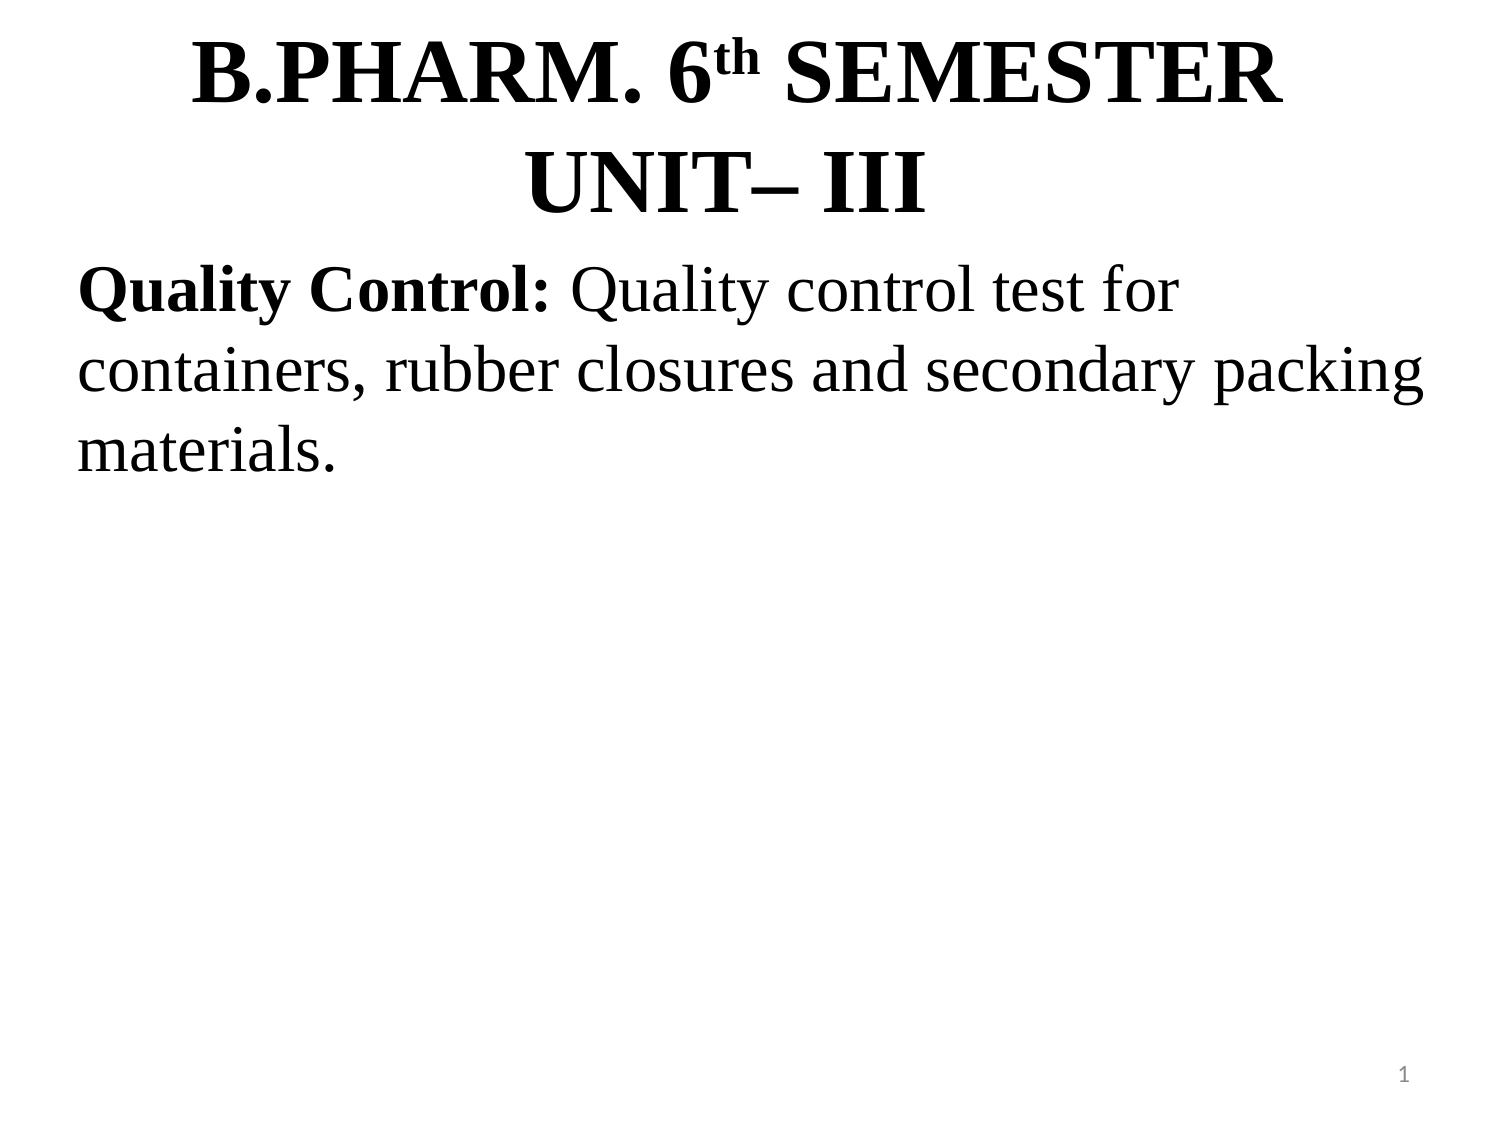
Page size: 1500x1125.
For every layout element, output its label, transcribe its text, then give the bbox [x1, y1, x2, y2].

title B.PHARM. 6th SEMESTER UNIT– III [99, 0, 1375, 237]
subtitle Quality Control: Quality control test for containers, rubber closures and secondary packing materials. [62, 237, 1463, 1038]
slide_number 1 [1074, 1042, 1425, 1103]
